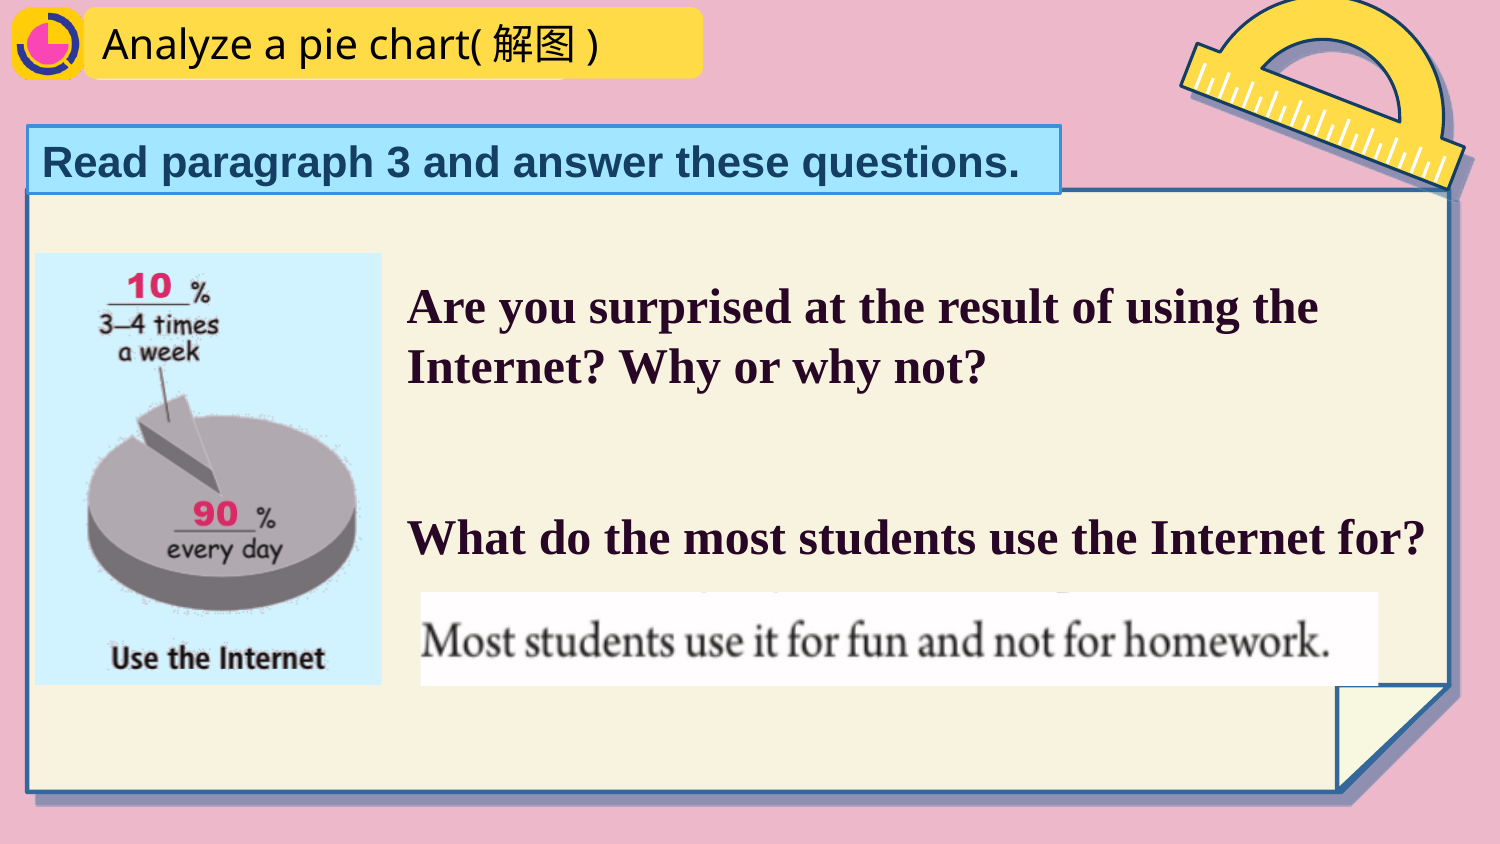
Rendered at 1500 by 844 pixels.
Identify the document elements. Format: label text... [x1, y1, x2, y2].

picture [420, 591, 1379, 686]
picture [34, 252, 382, 686]
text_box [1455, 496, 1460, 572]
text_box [1196, 0, 1484, 144]
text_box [26, 189, 1450, 793]
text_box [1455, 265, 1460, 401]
text_box Read paragraph 3 and answer these questions. [27, 126, 1061, 188]
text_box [11, 6, 704, 80]
